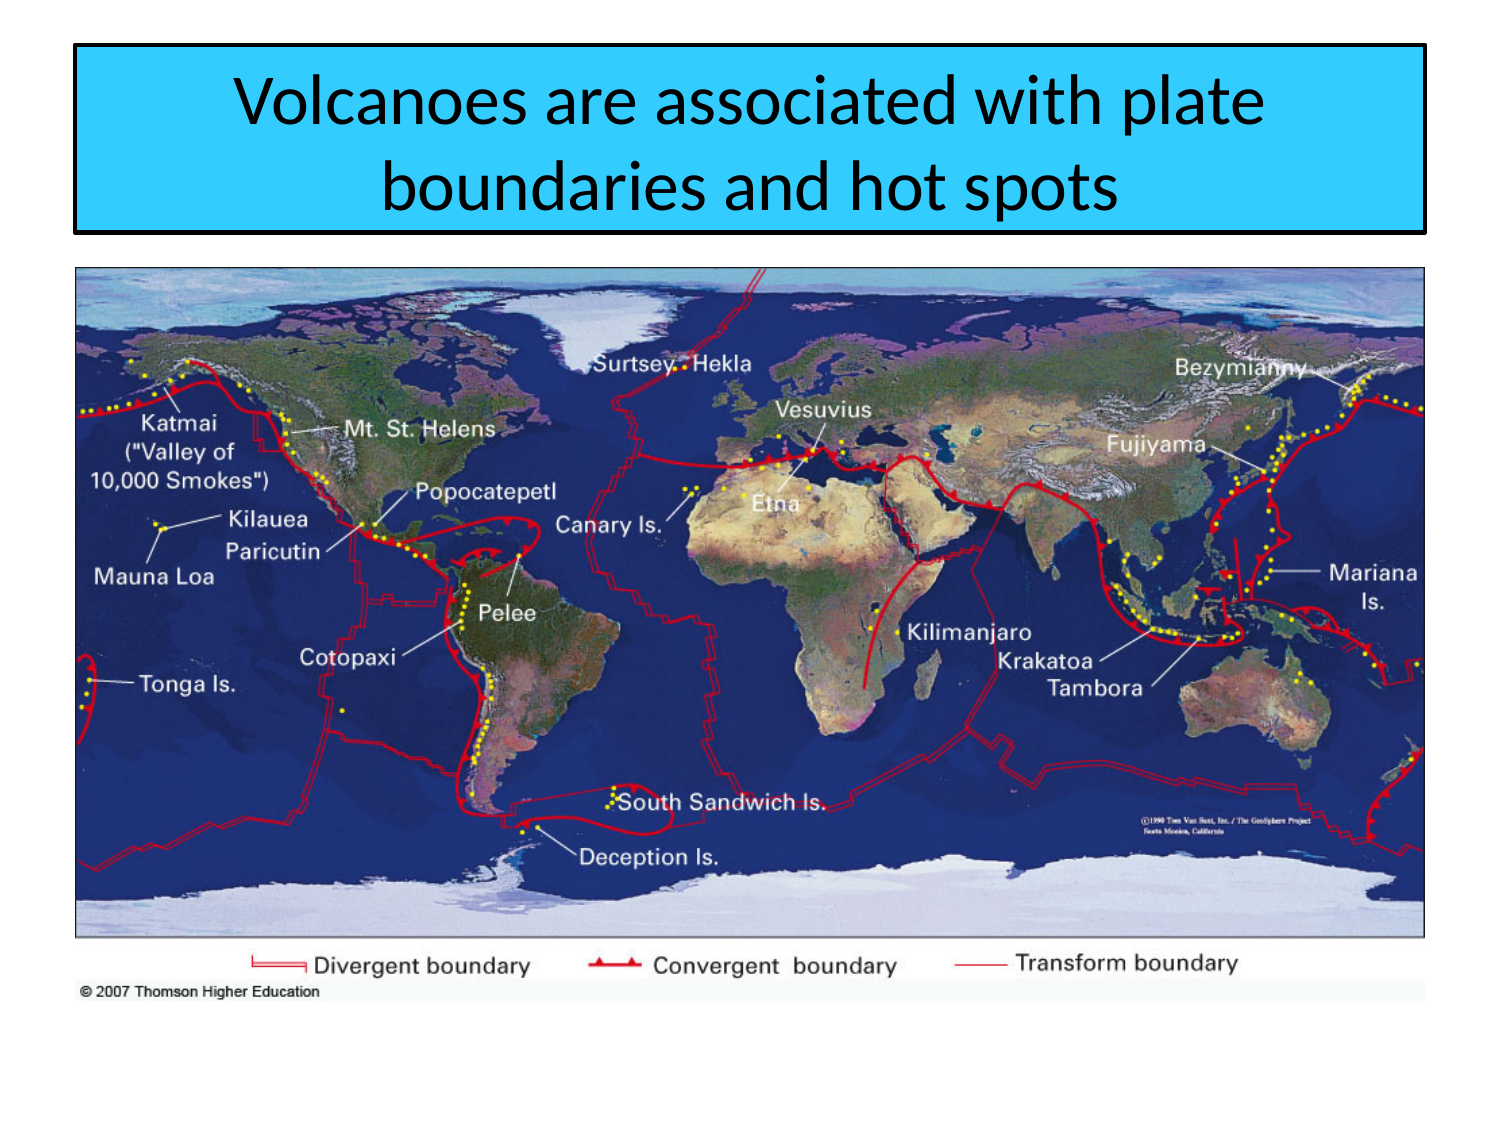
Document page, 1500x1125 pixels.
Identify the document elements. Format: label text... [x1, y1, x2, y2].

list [74, 266, 1426, 1001]
title Volcanoes are associated with plate boundaries and hot spots [75, 45, 1425, 233]
